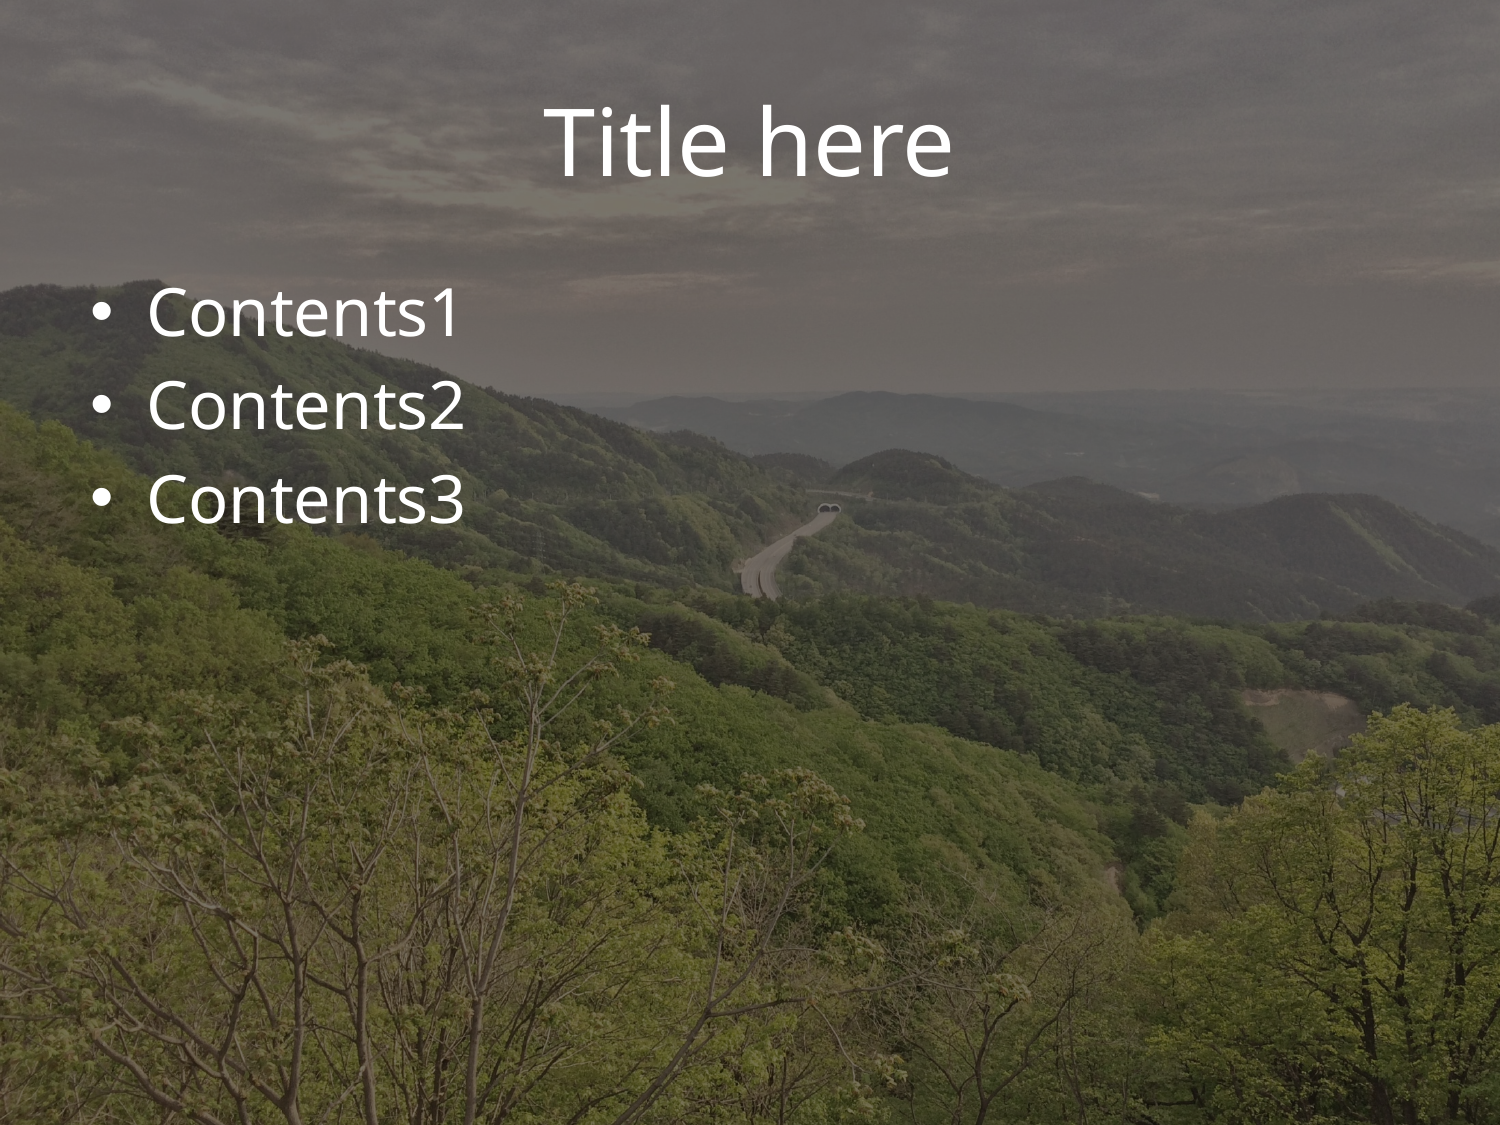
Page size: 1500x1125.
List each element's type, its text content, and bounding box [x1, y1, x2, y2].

text_box [0, 0, 1500, 1125]
title Title here [75, 45, 1425, 233]
list Contents1 Contents2 Contents3 [75, 262, 1425, 1005]
